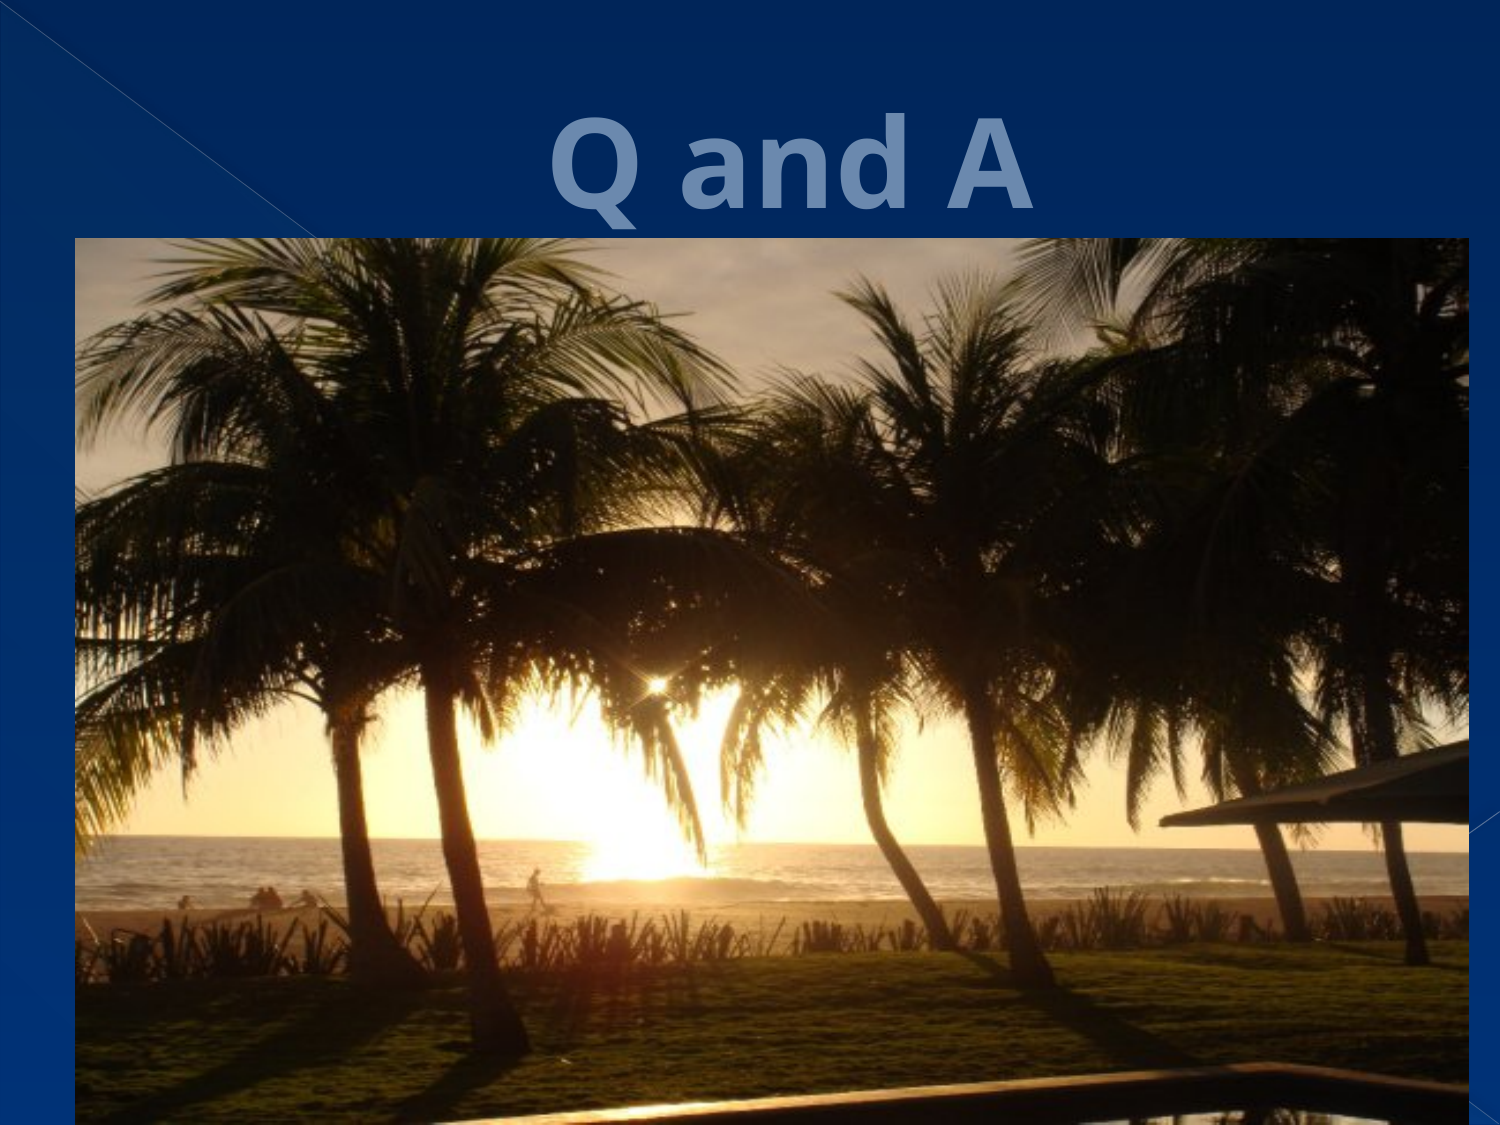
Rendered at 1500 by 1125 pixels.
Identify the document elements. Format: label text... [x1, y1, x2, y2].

title Q and A [75, 43, 1425, 225]
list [74, 238, 1469, 1125]
